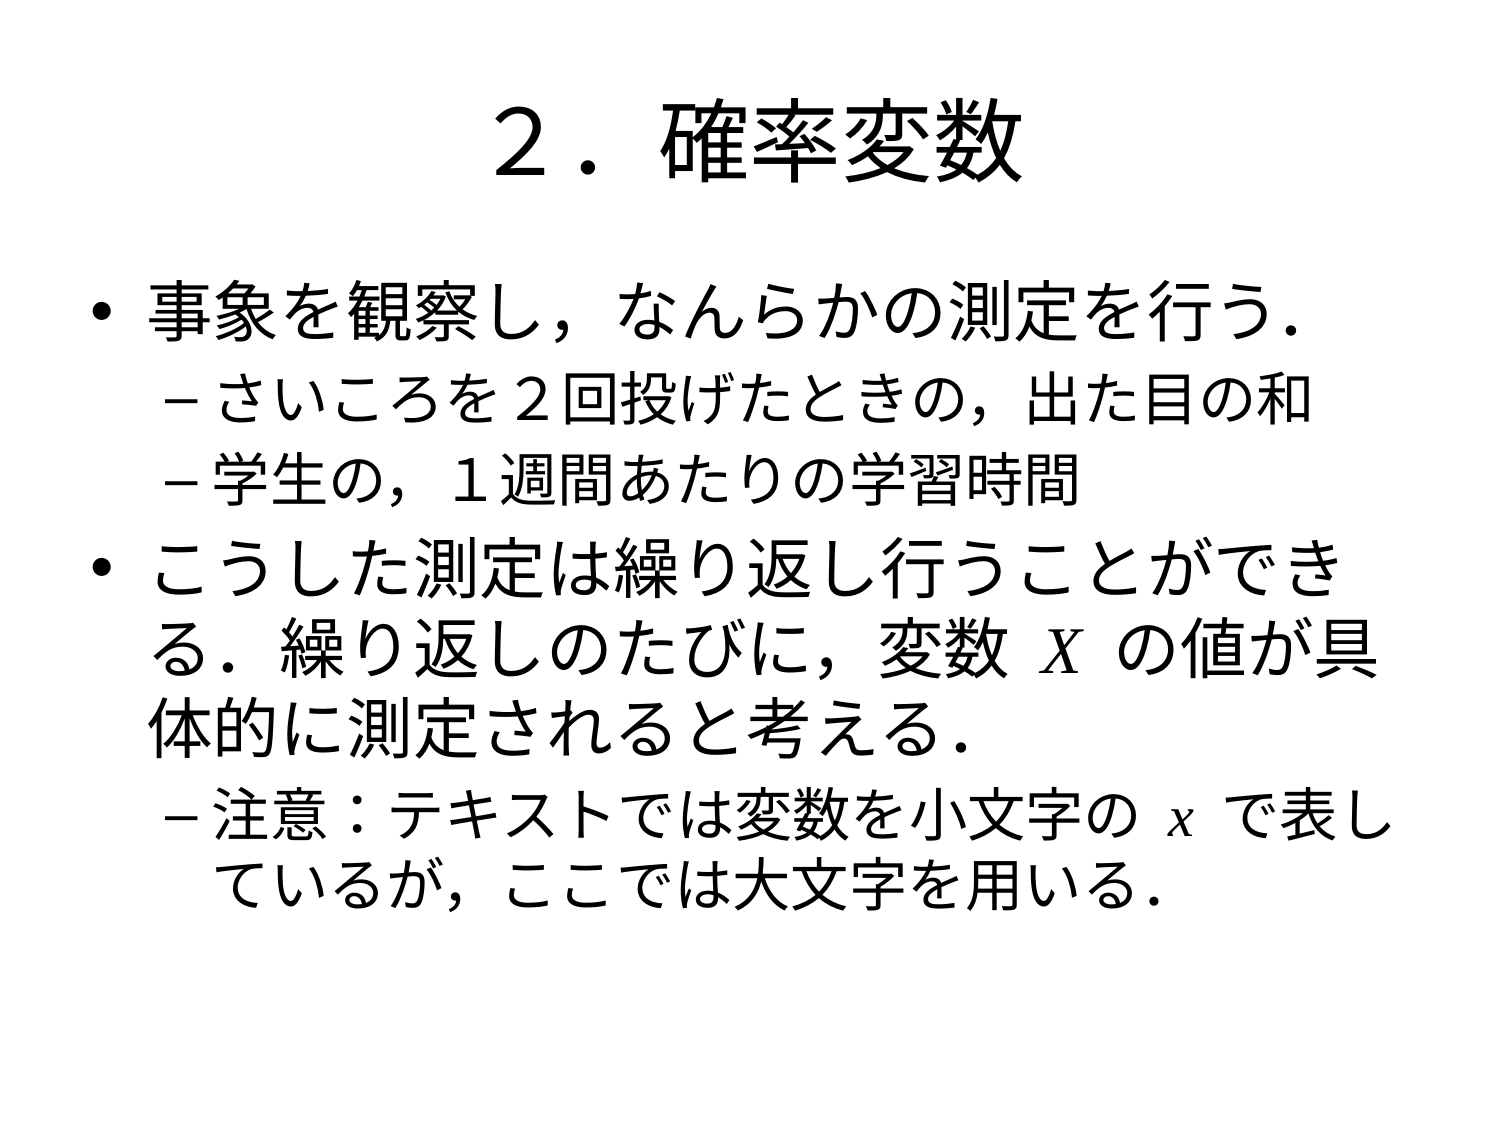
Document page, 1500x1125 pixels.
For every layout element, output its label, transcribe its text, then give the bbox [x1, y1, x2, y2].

title ２．確率変数 [75, 45, 1425, 233]
list 事象を観察し，なんらかの測定を行う． さいころを２回投げたときの，出た目の和 学生の，１週間あたりの学習時間 こうした測定は繰り返し行うことができる．繰り返しのたびに，変数 X の値が具体的に測定されると考える． 注意：テキストでは変数を小文字の x で表しているが，ここでは大文字を用いる． [75, 262, 1425, 1005]
